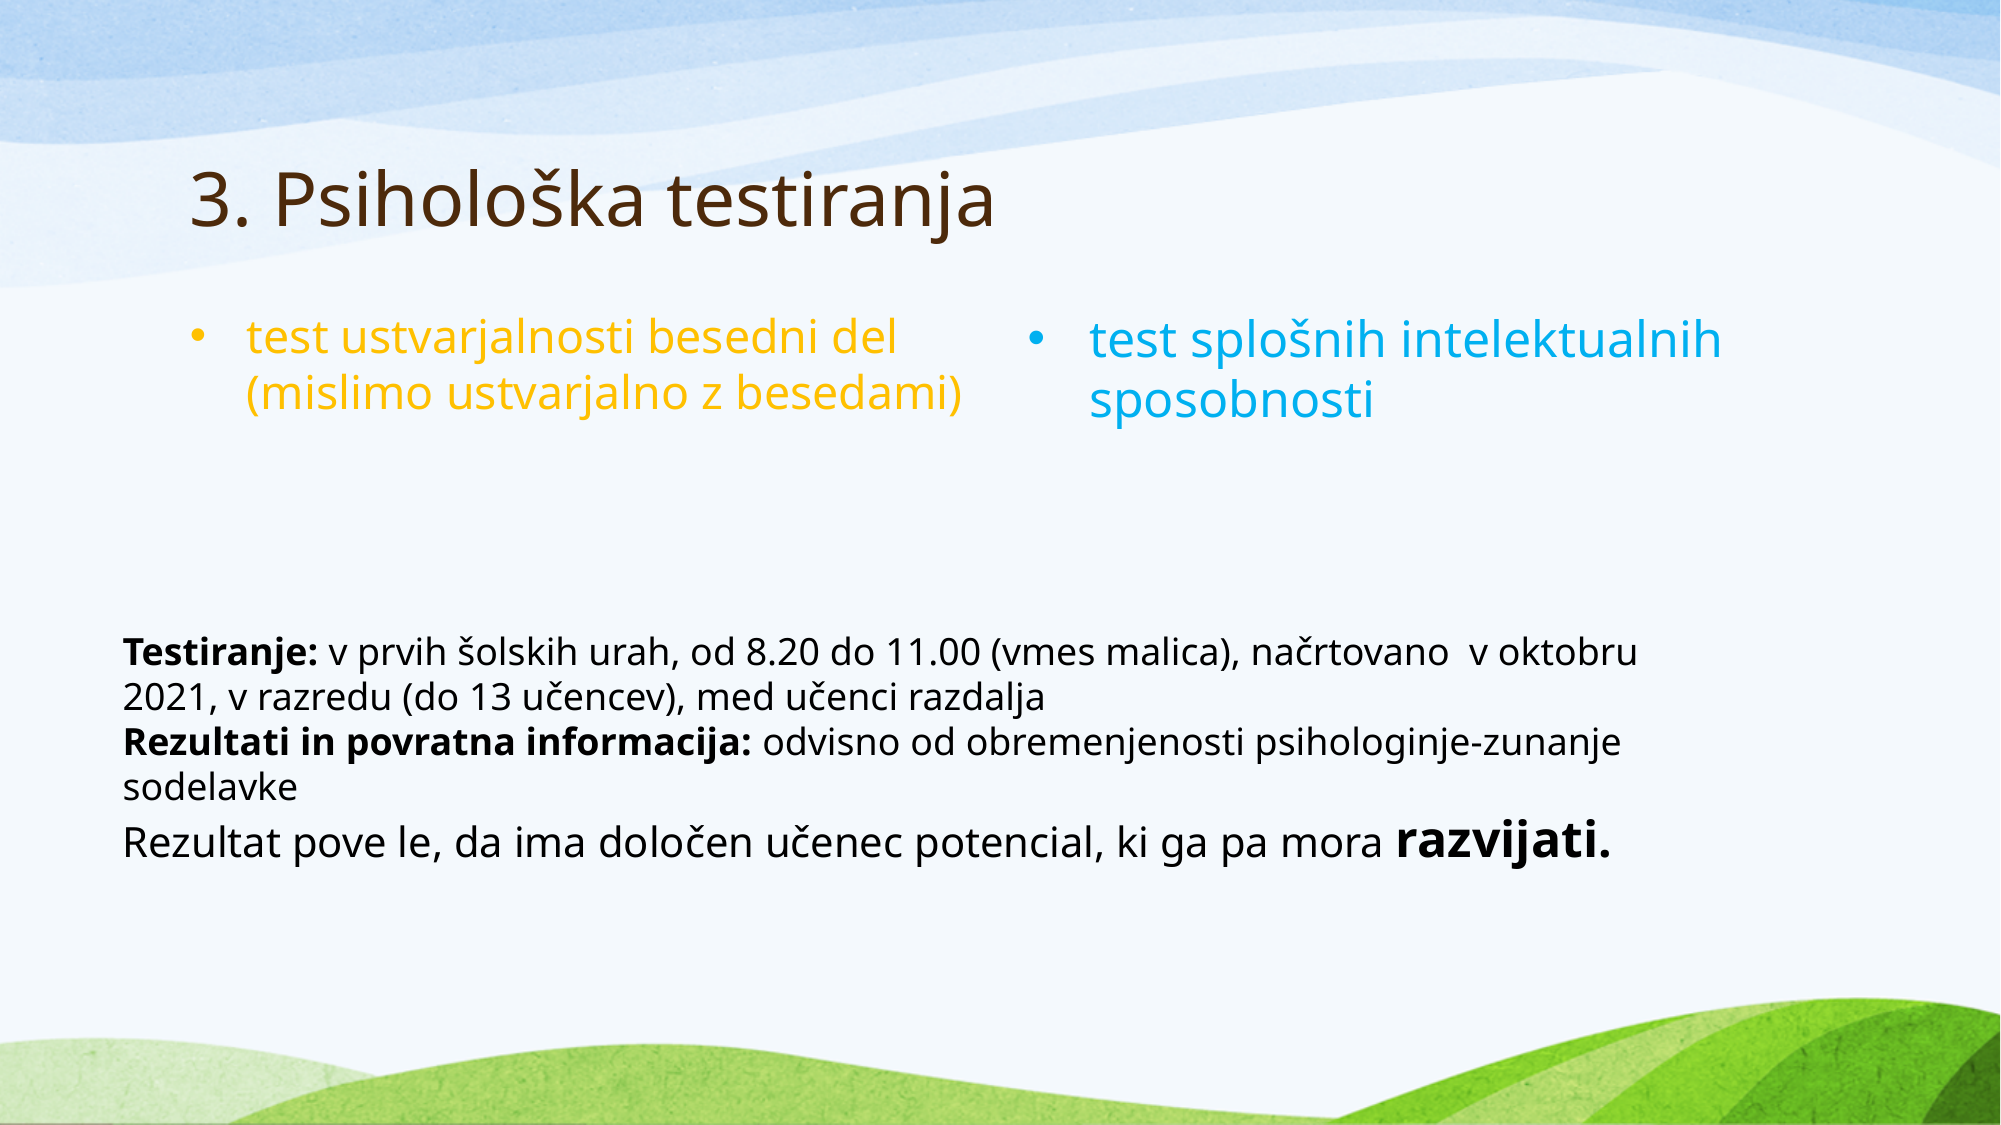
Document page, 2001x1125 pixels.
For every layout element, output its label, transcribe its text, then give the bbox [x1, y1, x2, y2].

title 3. Psihološka testiranja [174, 50, 1825, 250]
picture [0, 0, 2001, 1125]
list test ustvarjalnosti besedni del (mislimo ustvarjalno z besedami) [174, 299, 988, 471]
text_box Testiranje: v prvih šolskih urah, od 8.20 do 11.00 (vmes malica), načrtovano v oktobru 2021, v razredu (do 13 učencev), med učenci razdalja Rezultati in povratna informacija: odvisno od obremenjenosti psihologinje-zunanje sodelavke Rezultat pove le, da ima določen učenec potencial, ki ga pa mora razvijati. [108, 620, 1758, 875]
list test splošnih intelektualnih sposobnosti [1012, 299, 1825, 571]
